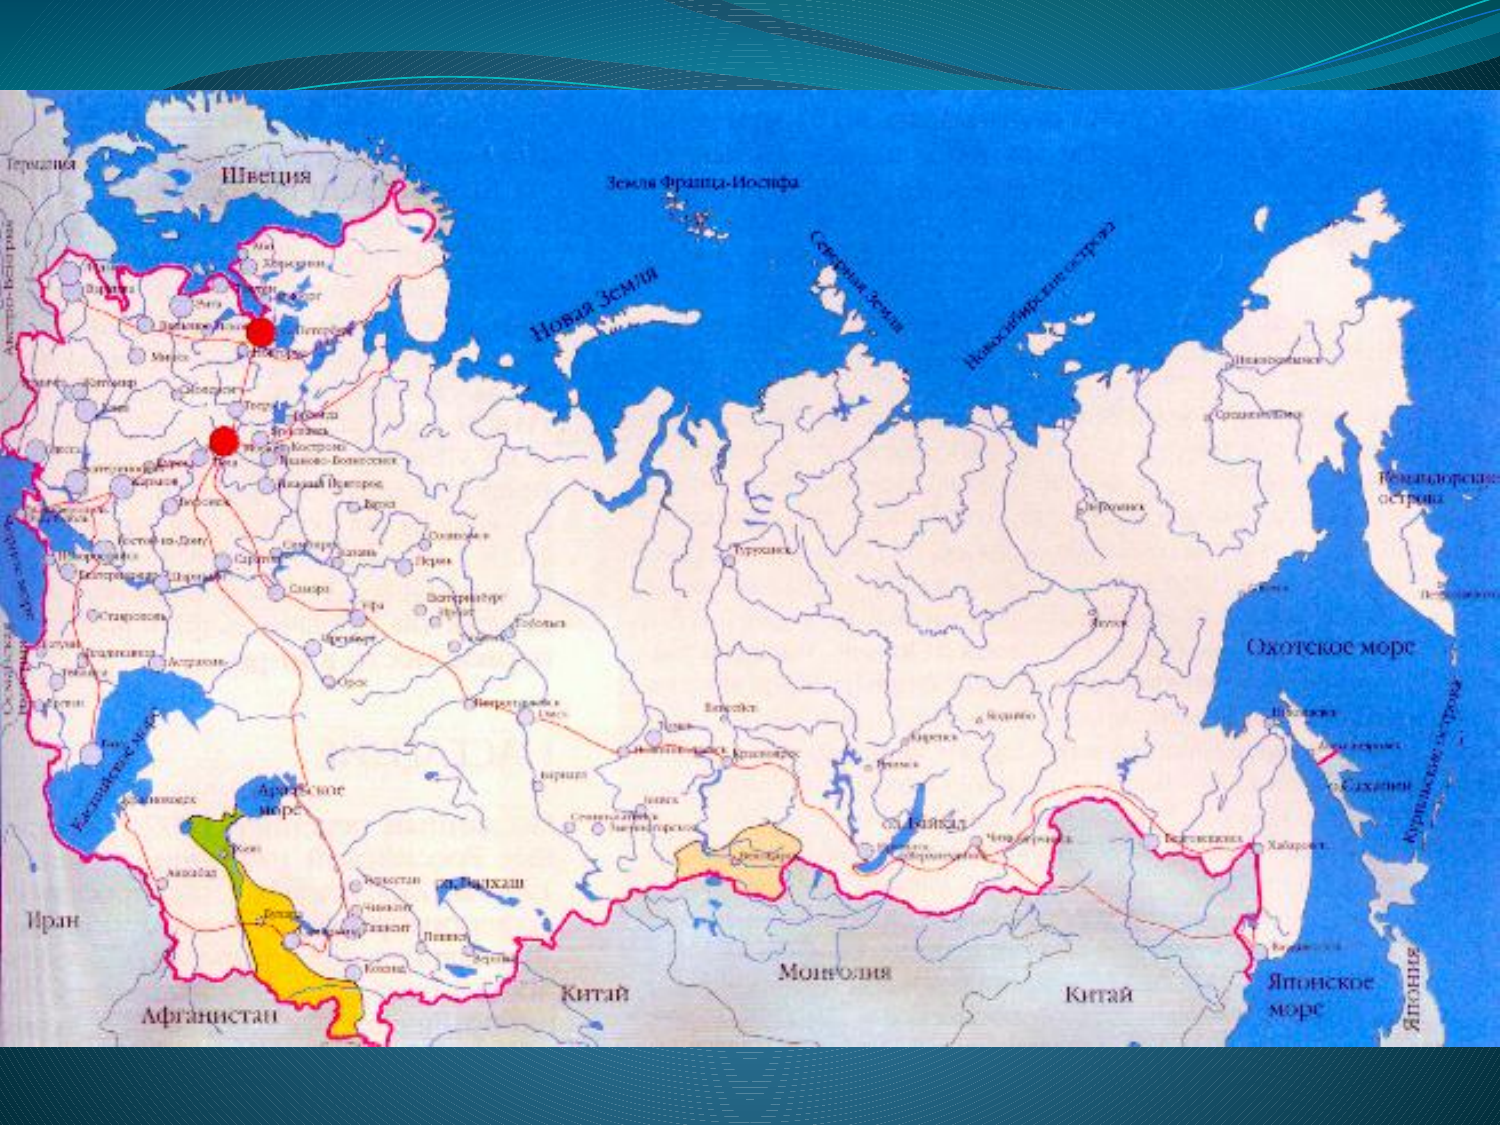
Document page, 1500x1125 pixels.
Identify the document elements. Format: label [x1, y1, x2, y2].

picture [0, 90, 1500, 1047]
